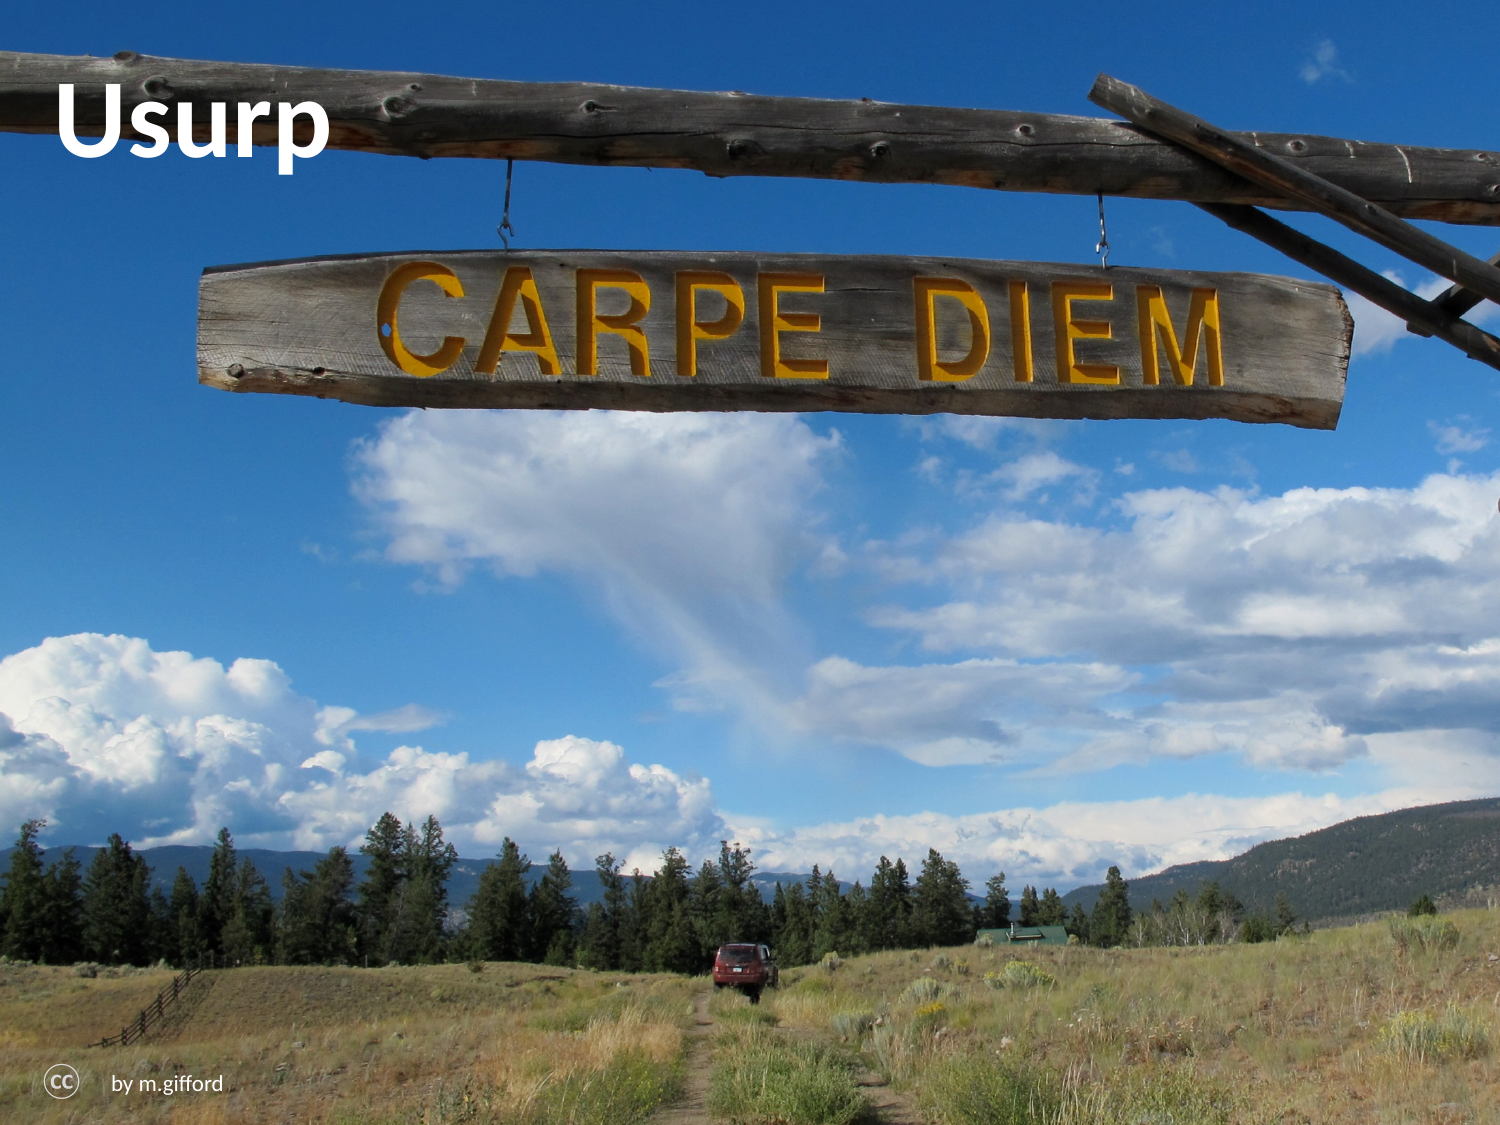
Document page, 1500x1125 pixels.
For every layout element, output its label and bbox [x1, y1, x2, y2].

picture [0, 0, 1500, 1125]
text_box [37, 1060, 476, 1108]
